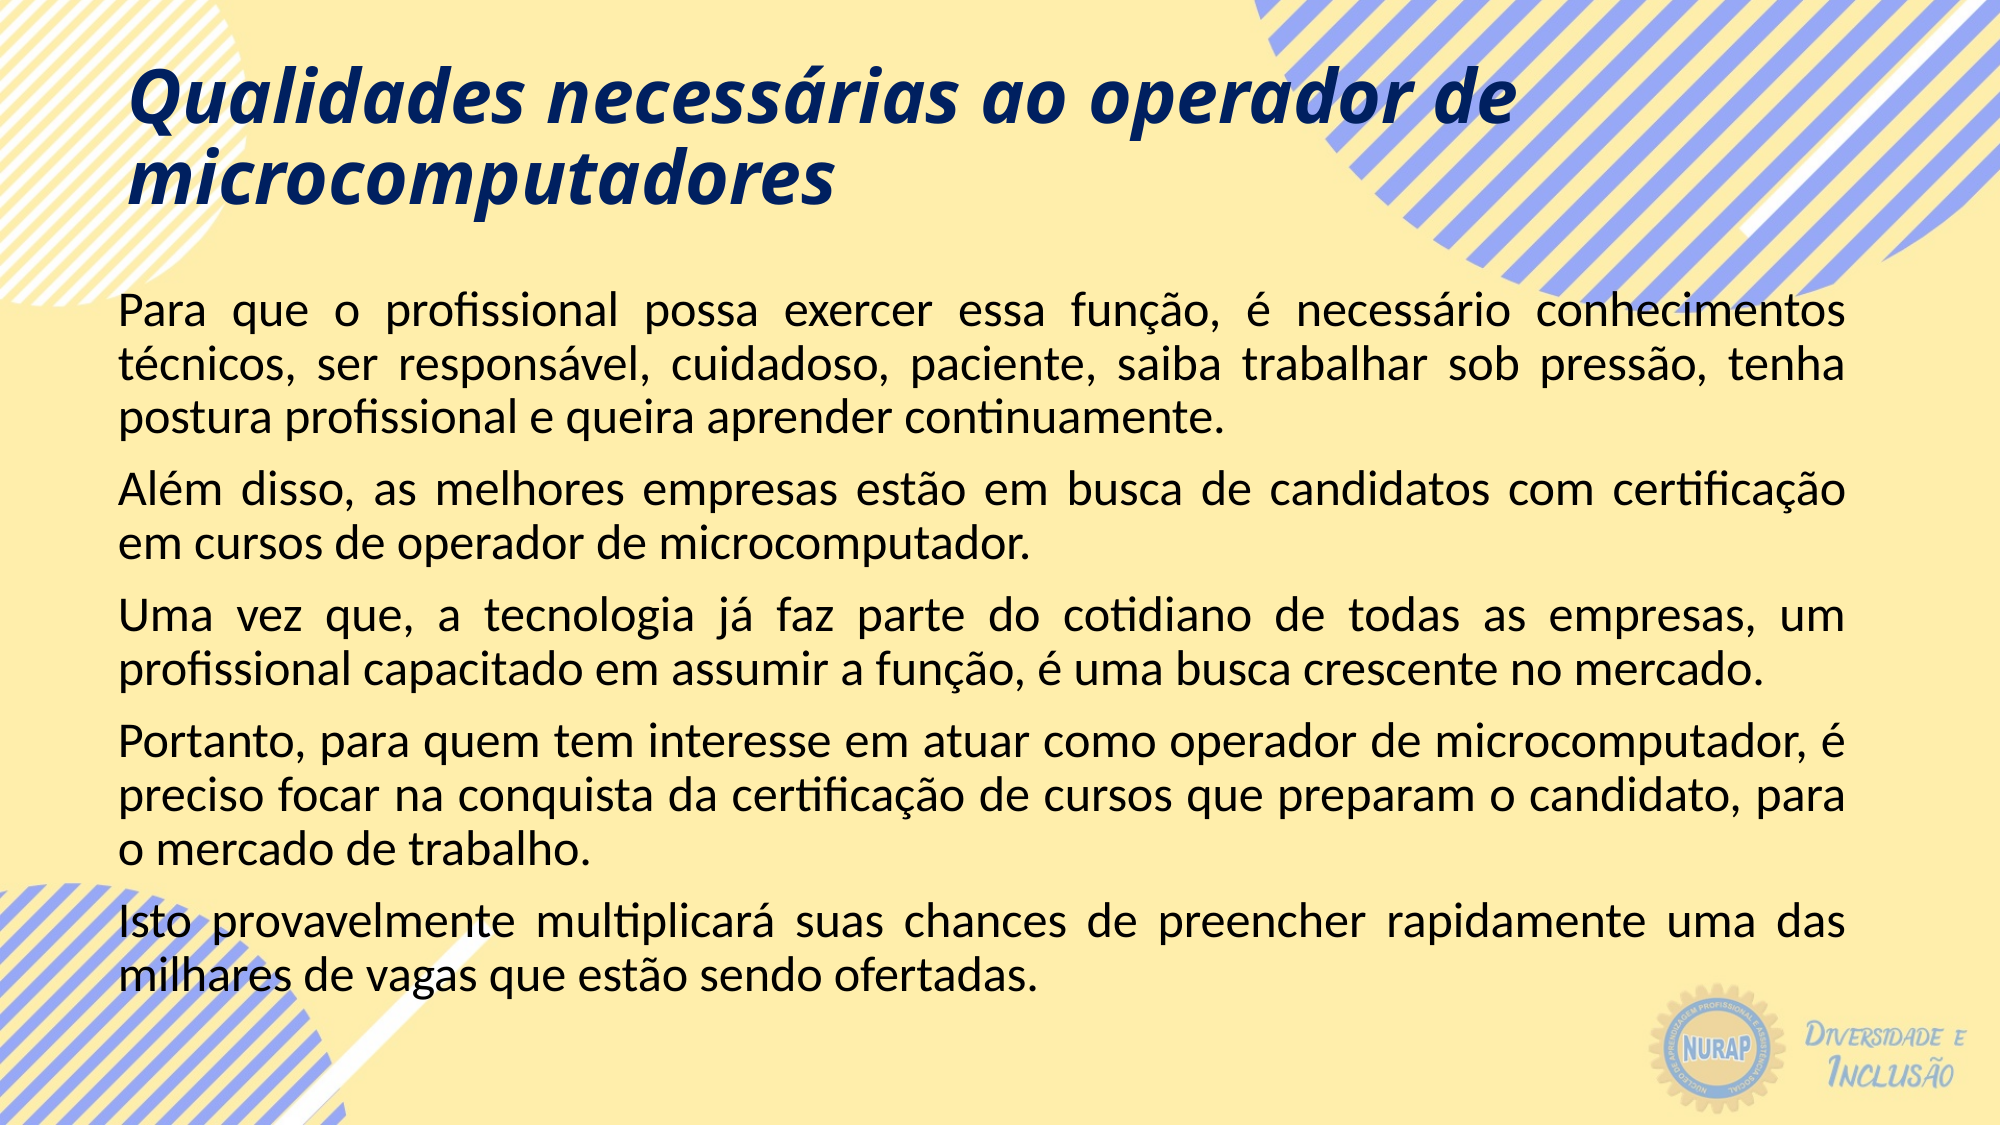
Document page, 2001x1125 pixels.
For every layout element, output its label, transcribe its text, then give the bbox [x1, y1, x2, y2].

title Qualidades necessárias ao operador de microcomputadores [112, 30, 1838, 249]
list Para que o profissional possa exercer essa função, é necessário conhecimentos técnicos, ser responsável, cuidadoso, paciente, saiba trabalhar sob pressão, tenha postura profissional e queira aprender continuamente. Além disso, as melhores empresas estão em busca de candidatos com certificação em cursos de operador de microcomputador. Uma vez que, a tecnologia já faz parte do cotidiano de todas as empresas, um profissional capacitado em assumir a função, é uma busca crescente no mercado. Portanto, para quem tem interesse em atuar como operador de microcomputador, é preciso focar na conquista da certificação de cursos que preparam o candidato, para o mercado de trabalho. Isto provavelmente multiplicará suas chances de preencher rapidamente uma das milhares de vagas que estão sendo ofertadas. [102, 275, 1863, 1014]
